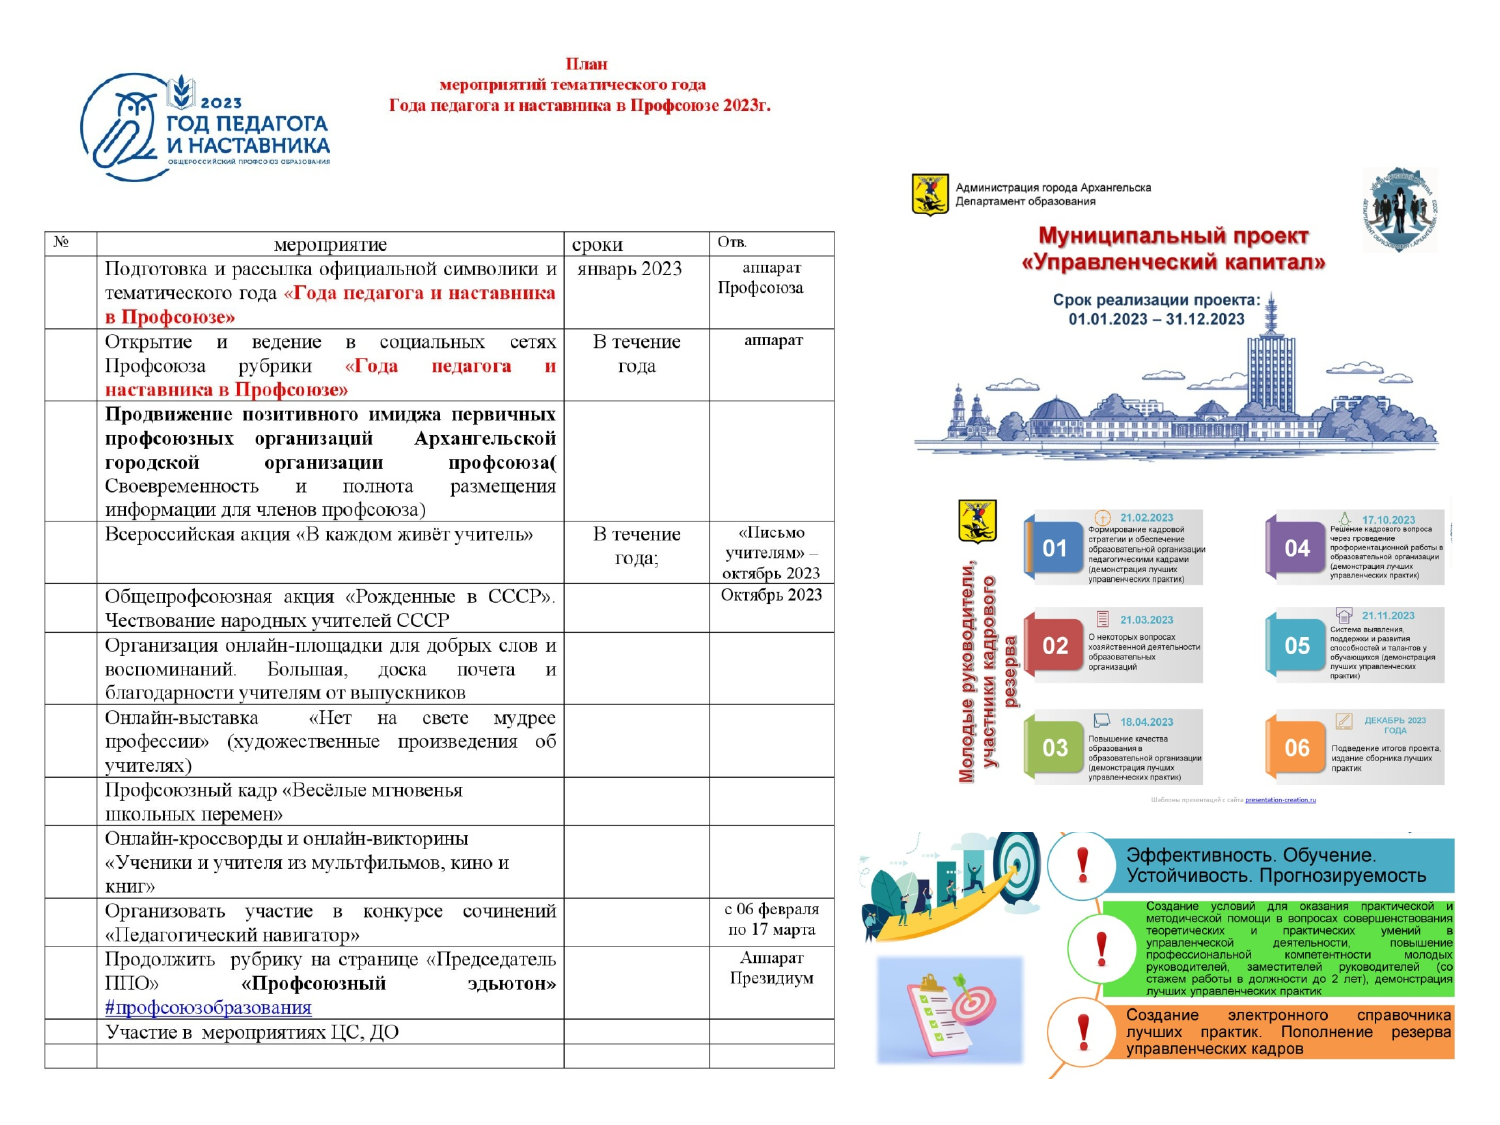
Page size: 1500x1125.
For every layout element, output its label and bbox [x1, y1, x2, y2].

picture [855, 831, 1467, 1079]
picture [948, 491, 1453, 812]
picture [34, 46, 844, 1080]
picture [902, 163, 1445, 470]
